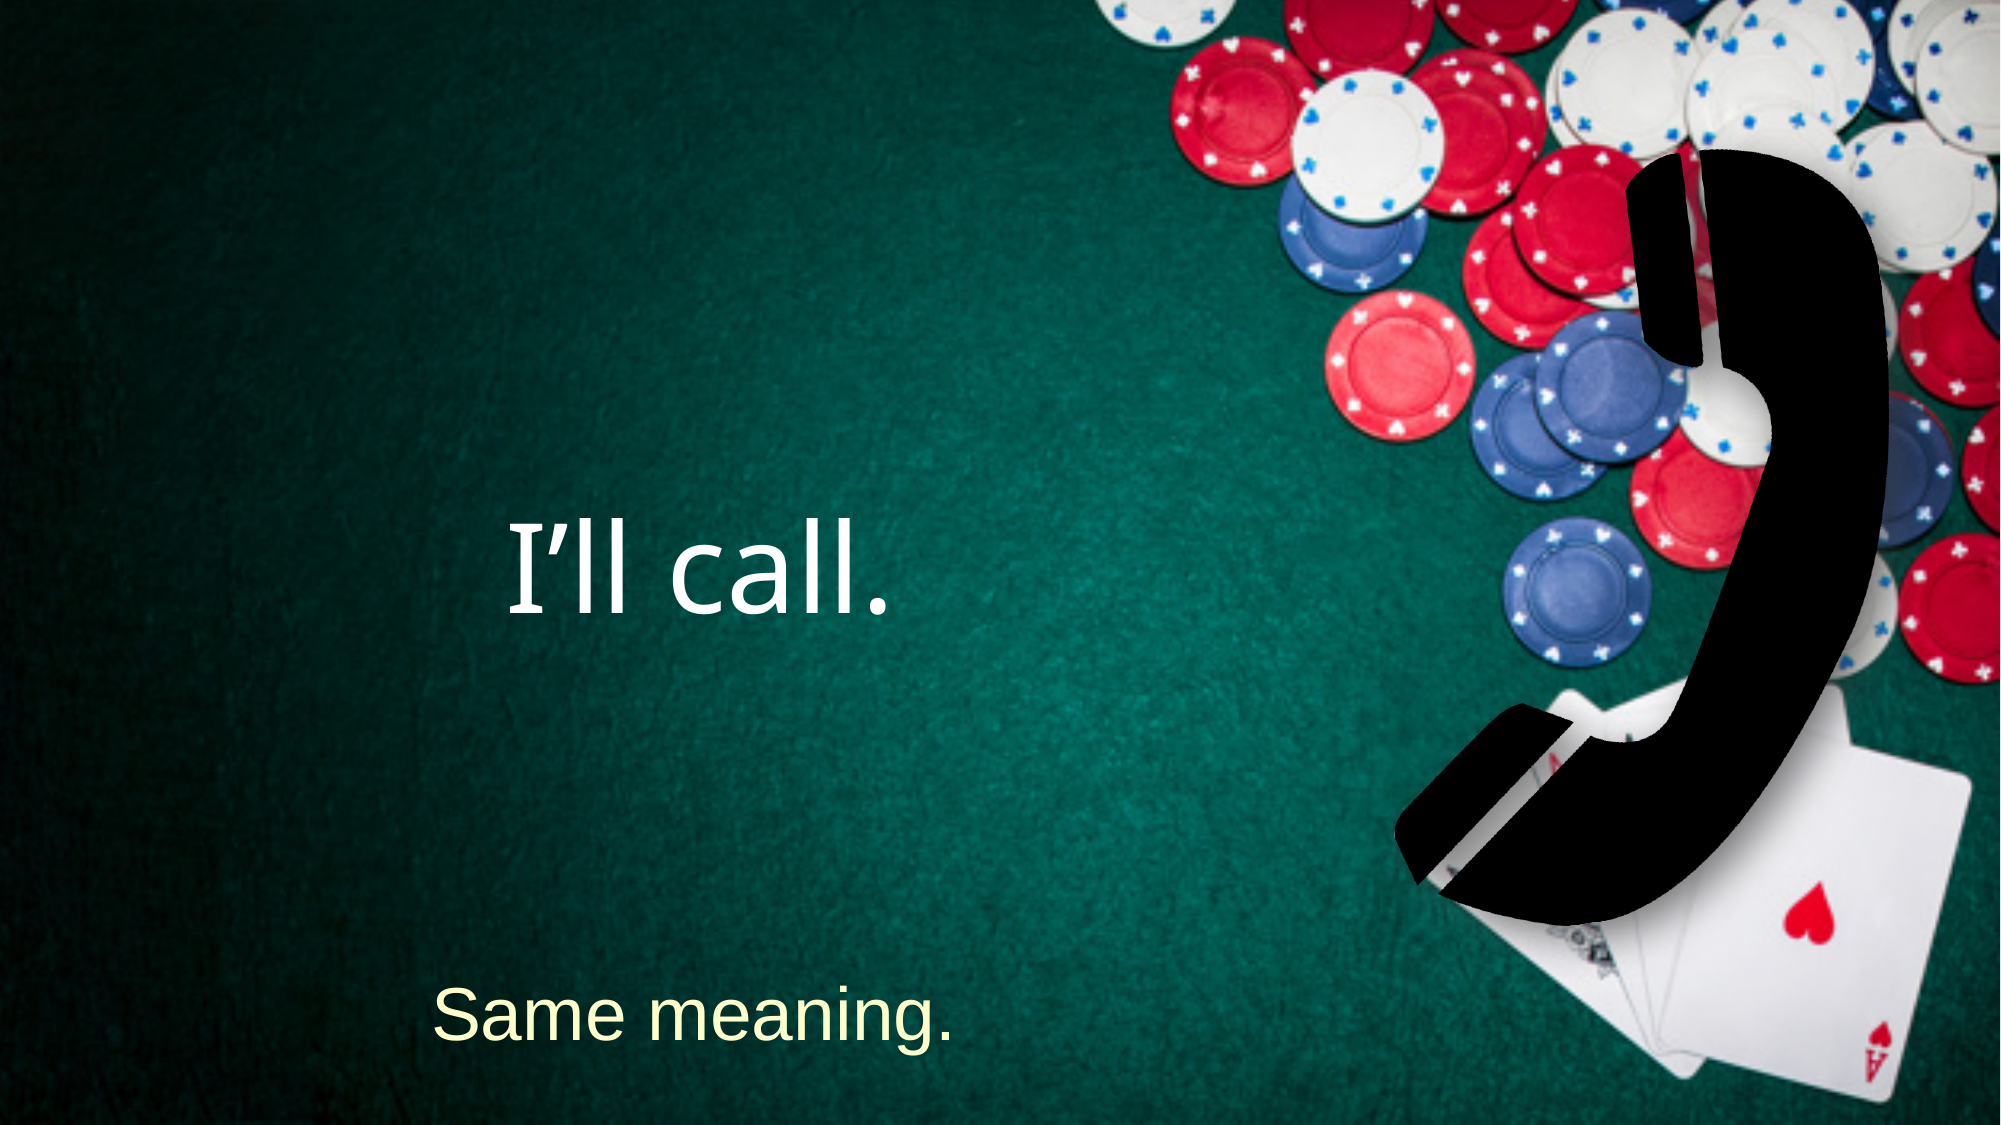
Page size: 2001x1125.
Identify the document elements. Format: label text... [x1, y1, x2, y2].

text_box Same meaning. [0, 907, 1388, 1125]
picture [0, 0, 2001, 1125]
title I’ll call. [38, 464, 1352, 682]
